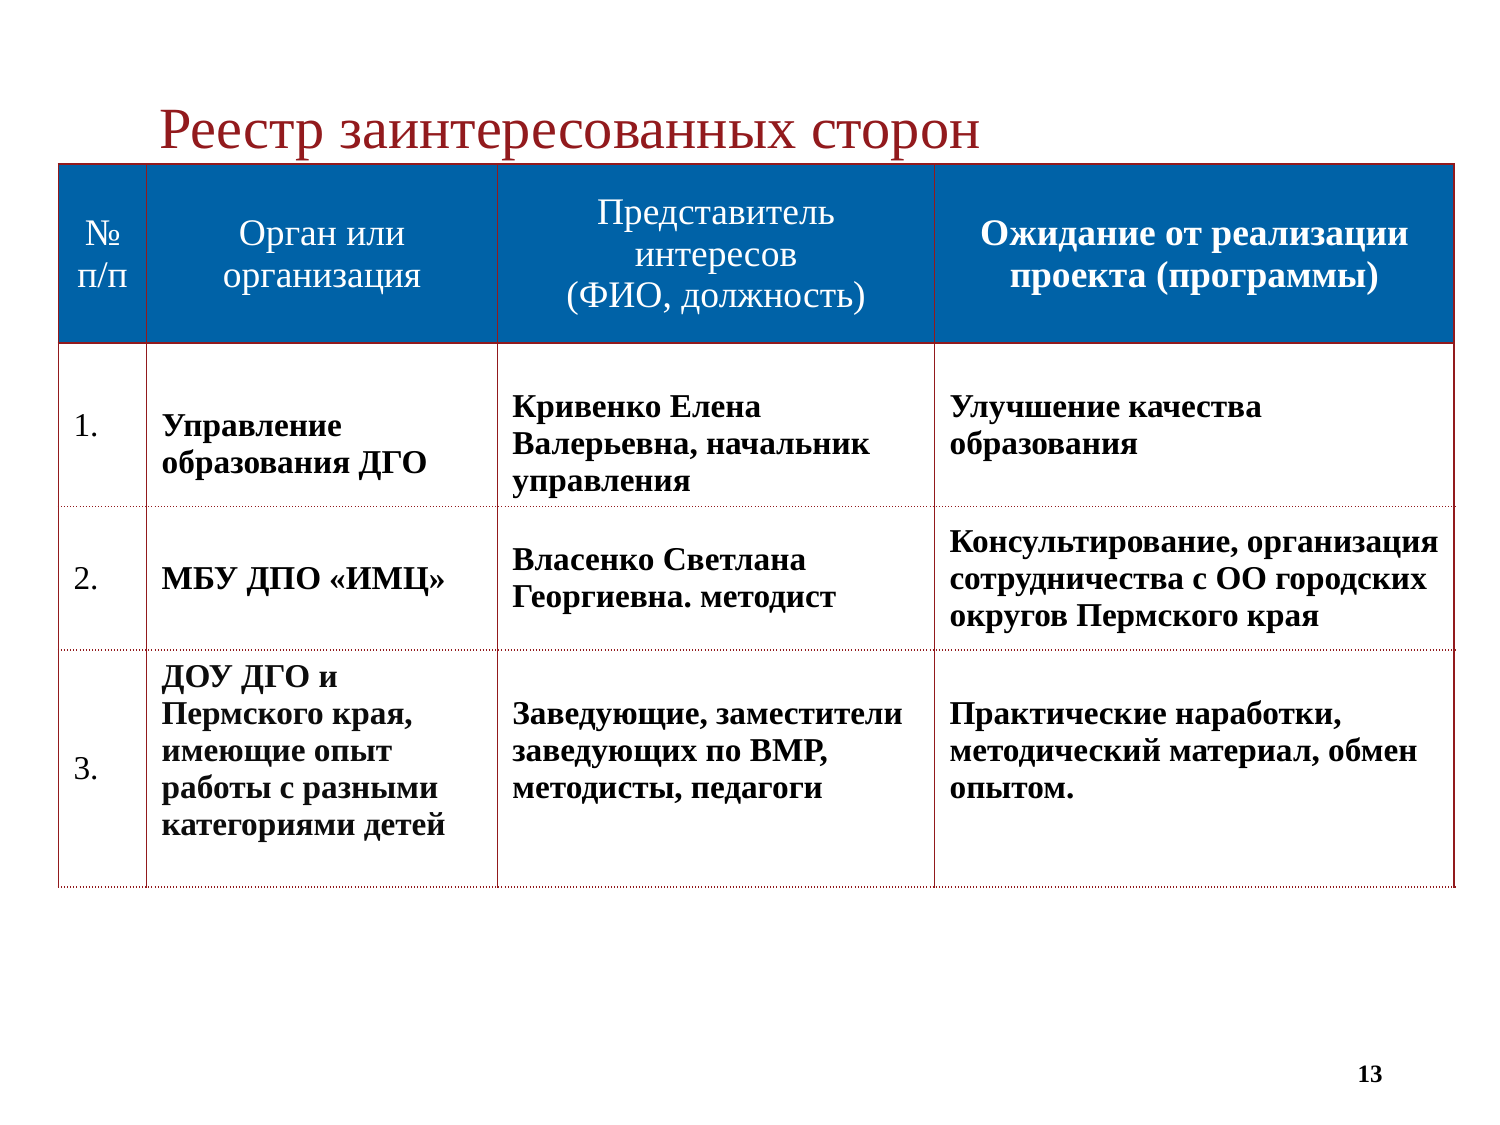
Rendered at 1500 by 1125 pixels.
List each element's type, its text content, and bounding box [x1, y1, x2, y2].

table_cell Заведующие, заместители заведующих по ВМР, методисты, педагоги [498, 650, 934, 887]
table_cell Кривенко Елена Валерьевна, начальник управления [498, 344, 934, 506]
table_cell МБУ ДПО «ИМЦ» [147, 506, 497, 650]
table_header Представитель интересов (ФИО, должность) [498, 165, 934, 342]
table_cell 2. [59, 506, 146, 650]
table_cell ДОУ ДГО и Пермского края, имеющие опыт работы с разными категориями детей [147, 650, 497, 887]
table_cell Практические наработки, методический материал, обмен опытом. [935, 650, 1453, 887]
table_cell Улучшение качества образования [935, 344, 1453, 506]
table_header Ожидание от реализации проекта (программы) [935, 165, 1453, 342]
table_header № п/п [59, 165, 146, 342]
table_header Орган или организация [147, 165, 497, 342]
slide_number 13 [1060, 1042, 1398, 1103]
table_cell 3. [59, 650, 146, 887]
table_cell Консультирование, организация сотрудничества с ОО городских округов Пермского края [935, 506, 1453, 650]
table_cell Управление образования ДГО [147, 344, 497, 506]
text_box Реестр заинтересованных сторон [144, 17, 1258, 163]
table_cell Власенко Светлана Георгиевна. методист [498, 506, 934, 650]
table_cell 1. [59, 344, 146, 506]
